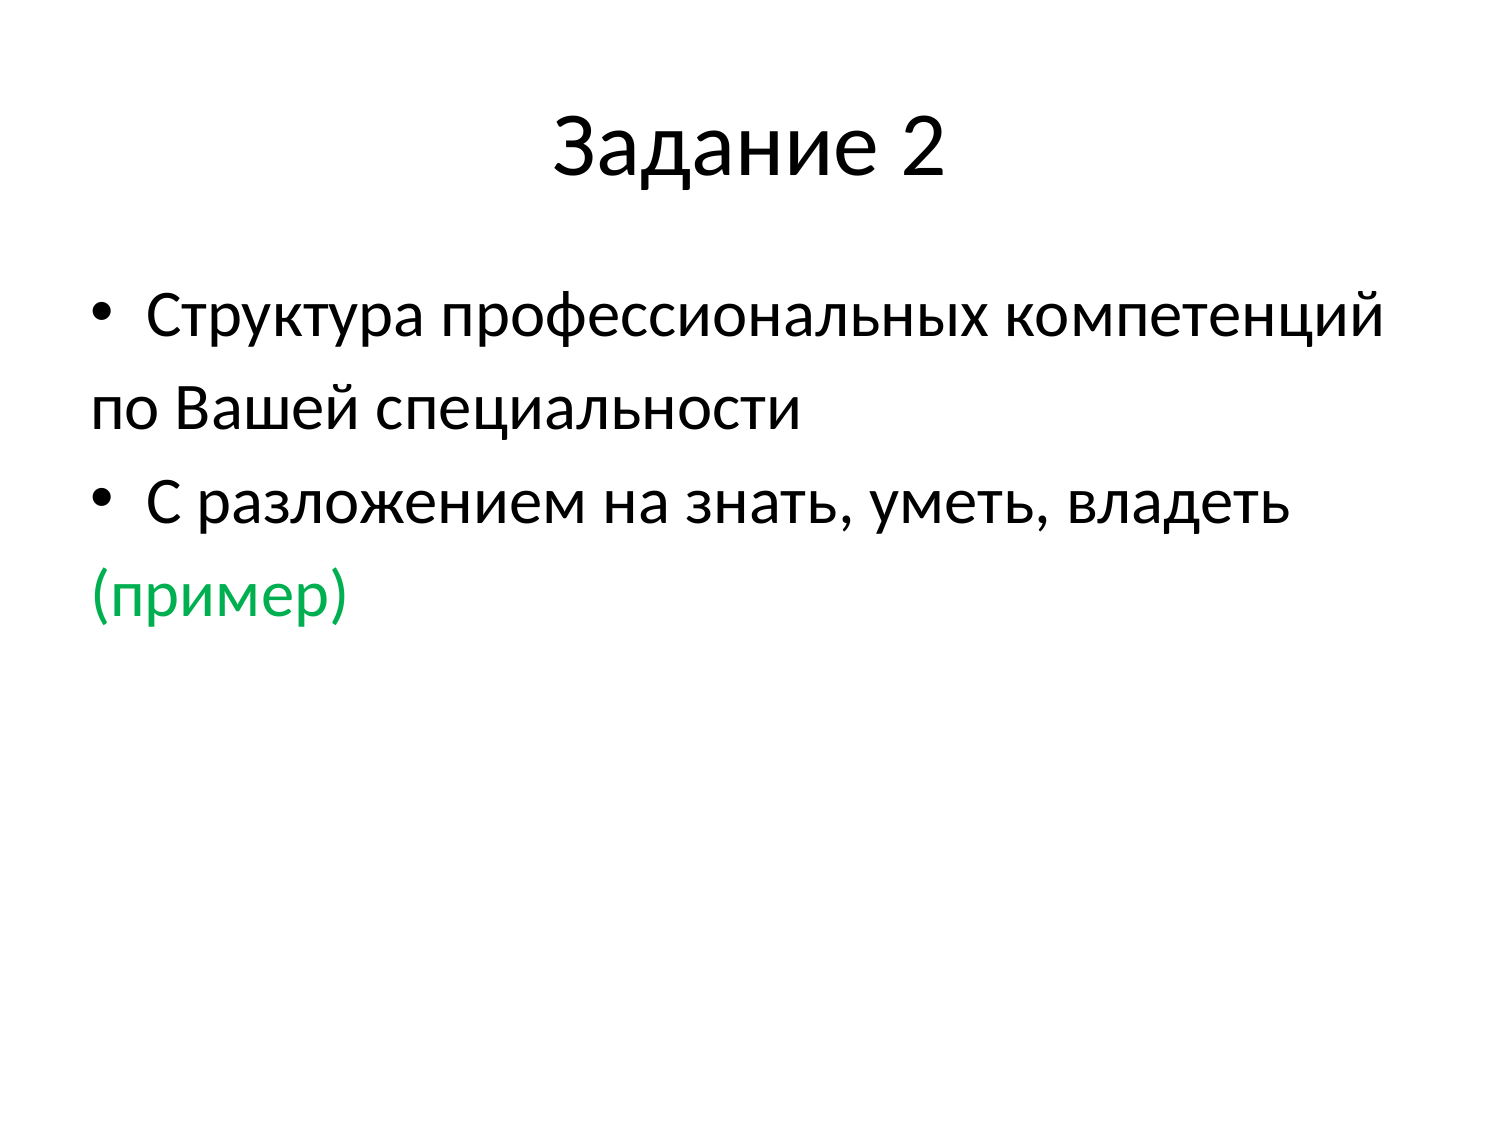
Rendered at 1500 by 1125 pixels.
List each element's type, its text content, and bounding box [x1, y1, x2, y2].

title Задание 2 [75, 45, 1425, 233]
list Структура профессиональных компетенций по Вашей специальности С разложением на знать, уметь, владеть (пример) [75, 262, 1425, 1005]
